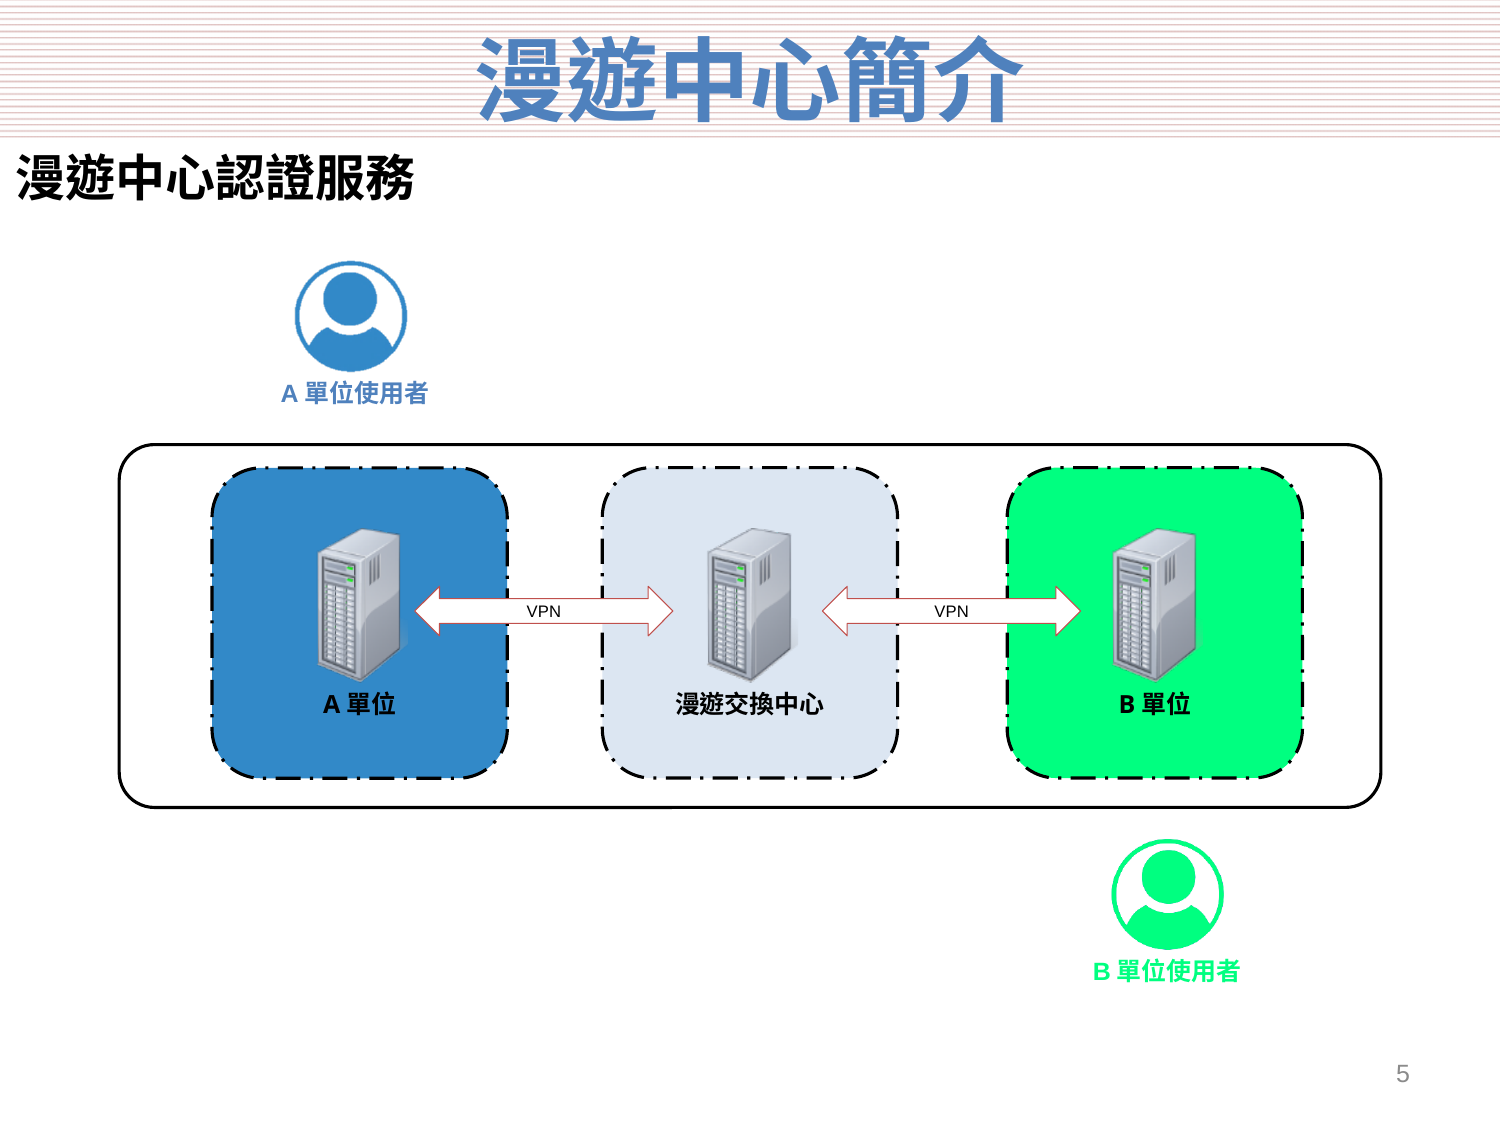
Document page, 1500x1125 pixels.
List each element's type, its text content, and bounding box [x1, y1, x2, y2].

text_box 漫遊中心認證服務 [0, 139, 1022, 215]
title 漫遊中心簡介 [75, 0, 1425, 172]
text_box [1080, 832, 1255, 994]
slide_number 4 [1074, 1042, 1425, 1103]
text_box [268, 255, 442, 416]
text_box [118, 444, 1382, 808]
